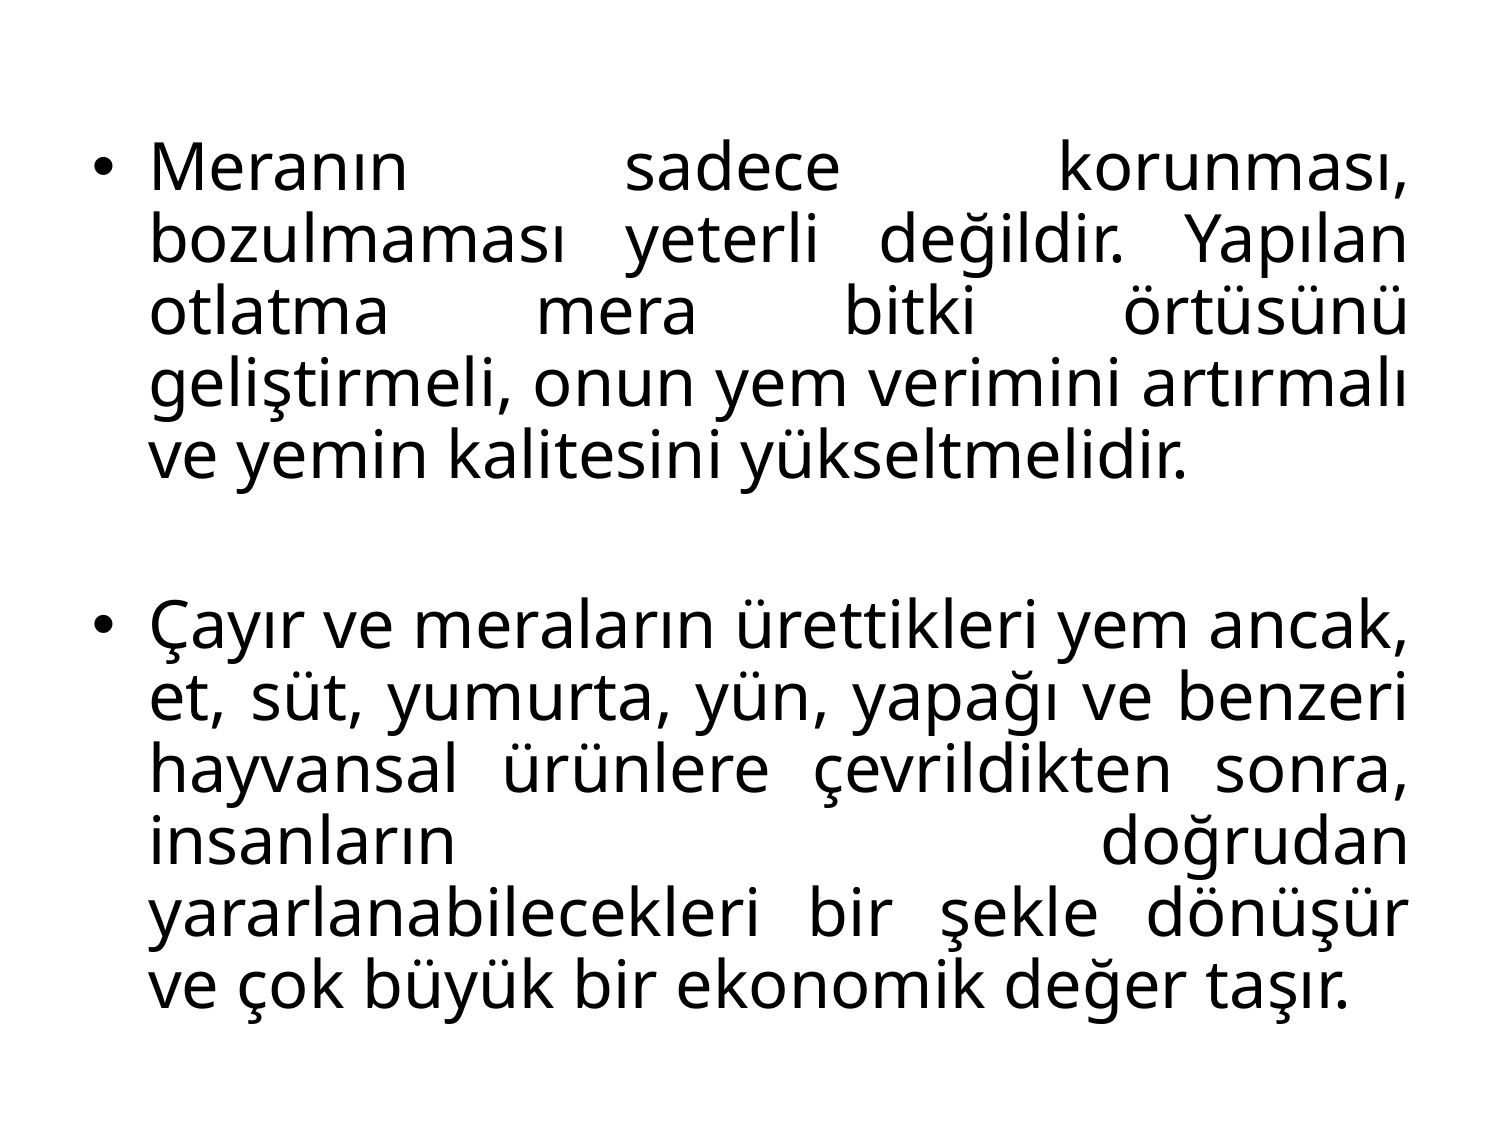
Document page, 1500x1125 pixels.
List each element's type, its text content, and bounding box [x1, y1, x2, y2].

list Meranın sadece korunması, bozulmaması yeterli değildir. Yapılan otlatma mera bitki örtüsünü geliştirmeli, onun yem verimini artırmalı ve yemin kalitesini yükseltmelidir. Çayır ve meraların ürettikleri yem ancak, et, süt, yumurta, yün, yapağı ve benzeri hayvansal ürünlere çevrildikten sonra, insanların doğrudan yararlanabilecekleri bir şekle dönüşür ve çok büyük bir ekonomik değer taşır. [76, 125, 1427, 1064]
